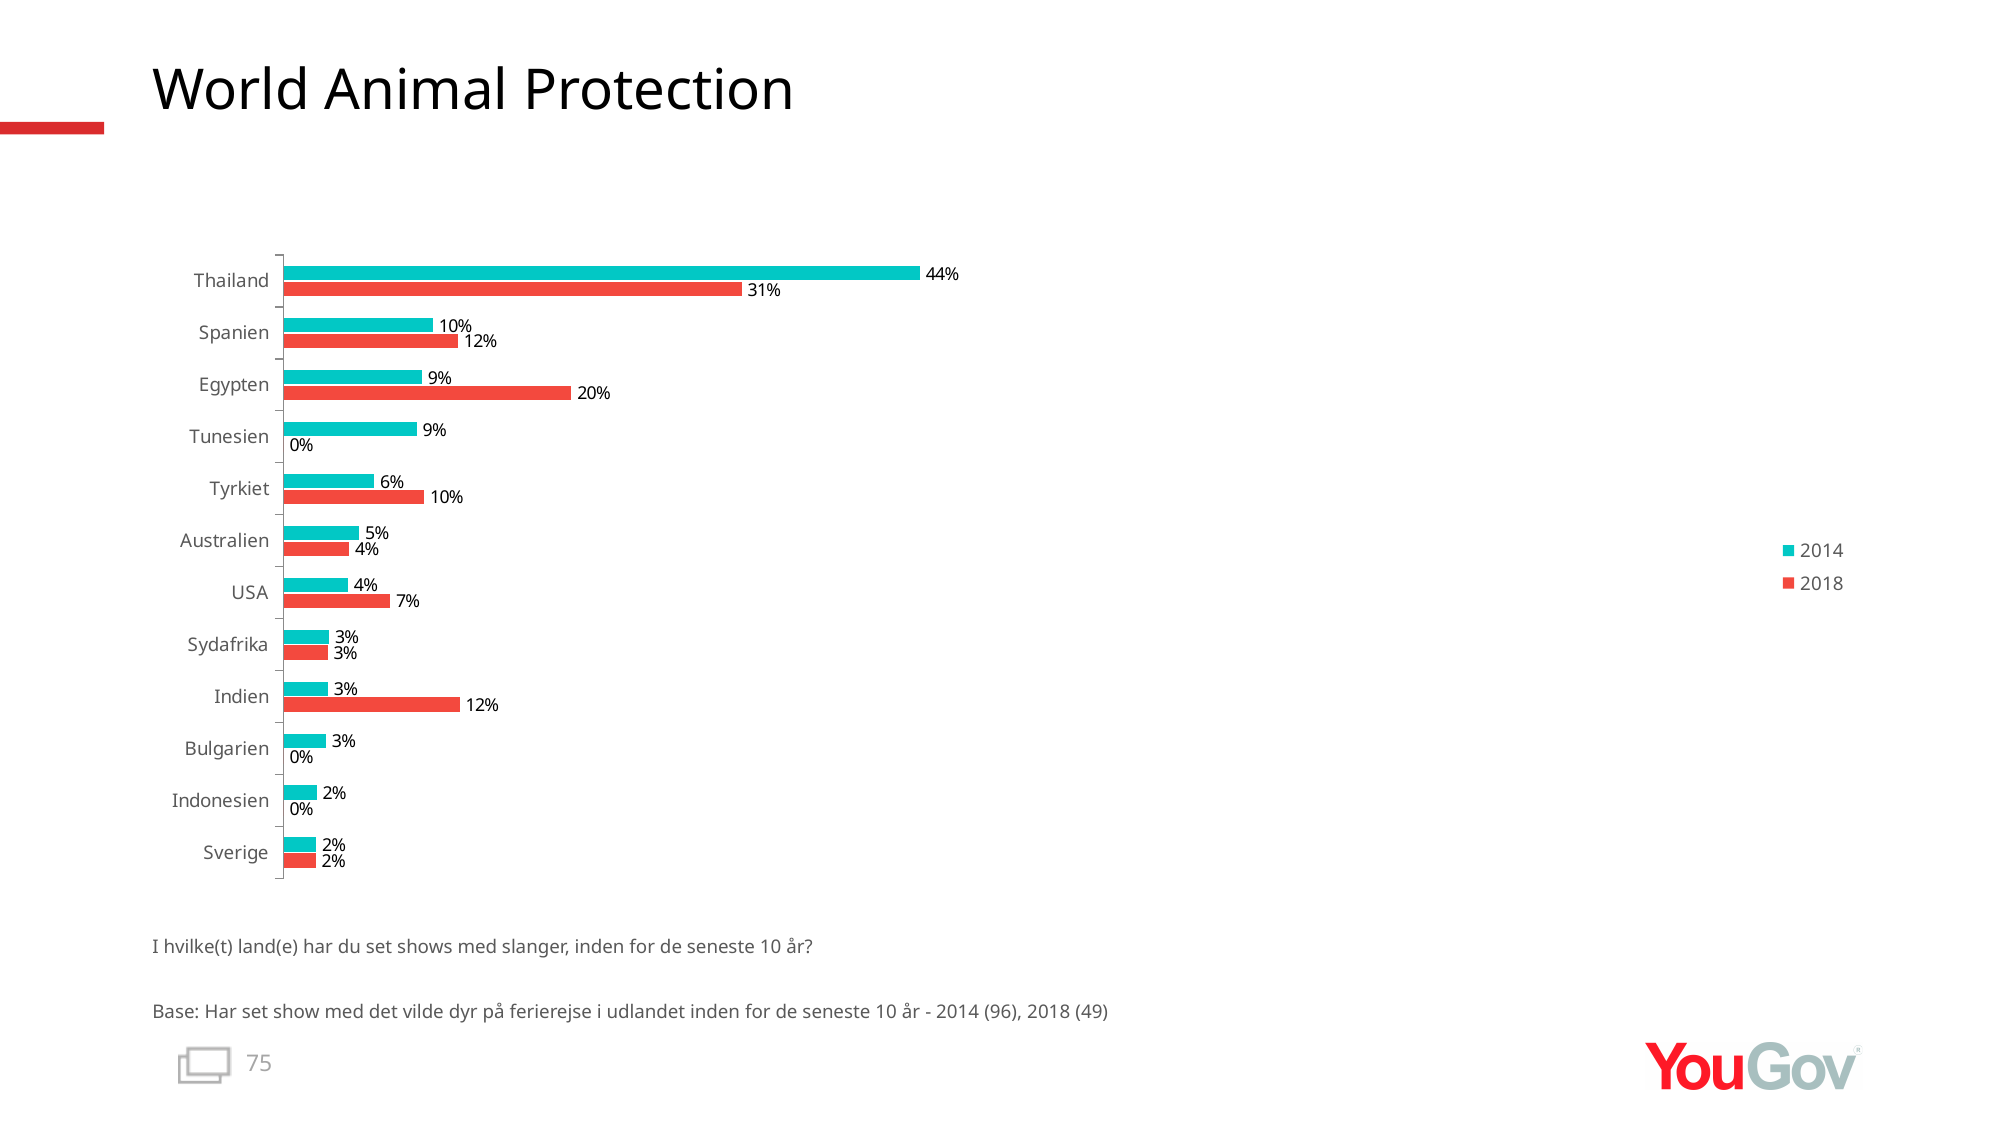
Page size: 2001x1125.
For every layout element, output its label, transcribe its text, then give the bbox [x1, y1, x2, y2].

title World Animal Protection [137, 53, 1863, 130]
chart [137, 242, 1863, 892]
picture [1645, 1042, 1863, 1090]
picture [178, 1046, 232, 1086]
text_box I hvilke(t) land(e) har du set shows med slanger, inden for de seneste 10 år? [137, 927, 1863, 992]
text_box Base: Har set show med det vilde dyr på ferierejse i udlandet inden for de seneste 10 år - 2014 (96), 2018 (49) [137, 992, 1863, 1034]
